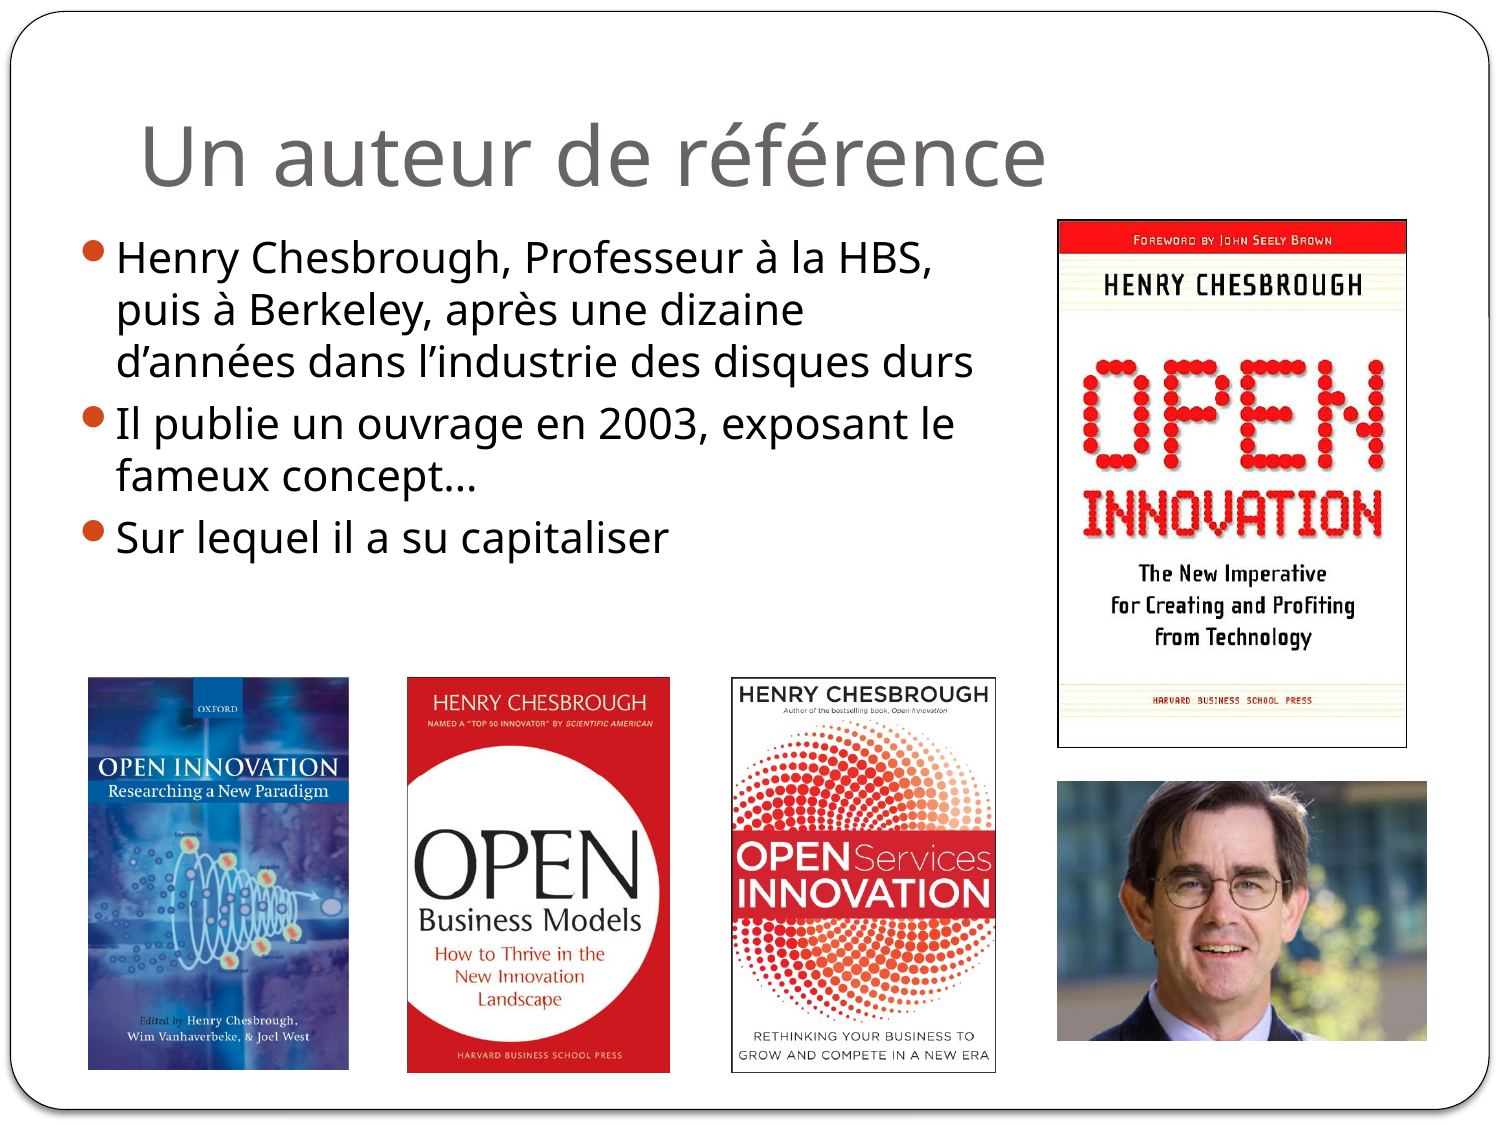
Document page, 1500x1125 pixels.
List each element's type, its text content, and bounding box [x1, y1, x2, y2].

picture [1056, 219, 1408, 749]
picture [88, 676, 349, 1070]
picture [407, 676, 670, 1073]
picture [1056, 780, 1427, 1041]
title Un auteur de référence [123, 30, 1399, 219]
picture [731, 676, 996, 1073]
list Henry Chesbrough, Professeur à la HBS, puis à Berkeley, après une dizaine d’années dans l’industrie des disques durs Il publie un ouvrage en 2003, exposant le fameux concept… Sur lequel il a su capitaliser [64, 222, 996, 625]
